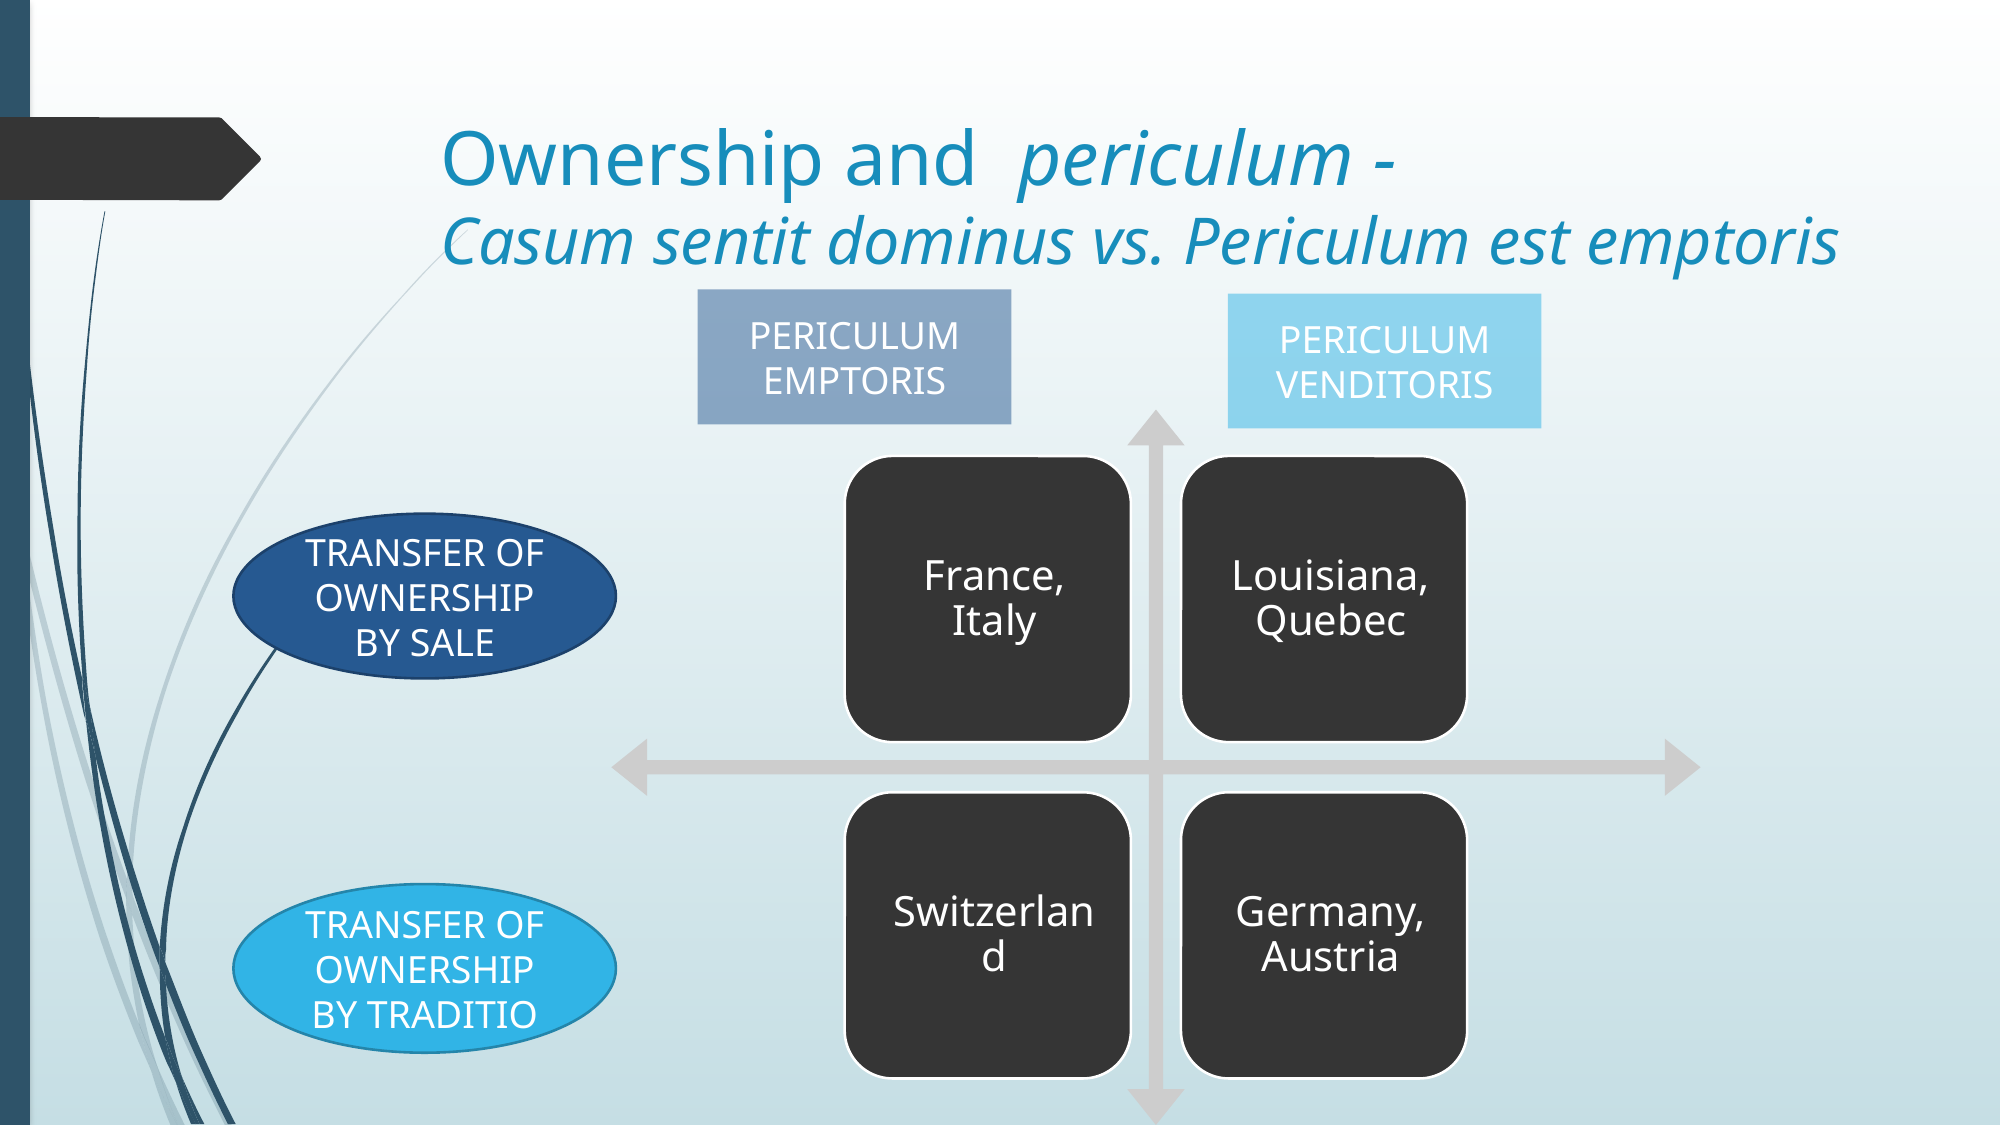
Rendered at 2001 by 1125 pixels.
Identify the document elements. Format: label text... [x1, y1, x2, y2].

text_box TRANSFER OF OWNERSHIP BY TRADITIO [232, 882, 419, 1054]
text_box TRANSFER OF OWNERSHIP BY SALE [232, 512, 419, 680]
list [424, 409, 1888, 1125]
title Ownership and periculum - Casum sentit dominus vs. Periculum est emptoris [425, 102, 1888, 313]
text_box PERICULUM VENDITORIS [1227, 293, 1542, 408]
text_box PERICULUM EMPTORIS [697, 289, 1012, 408]
